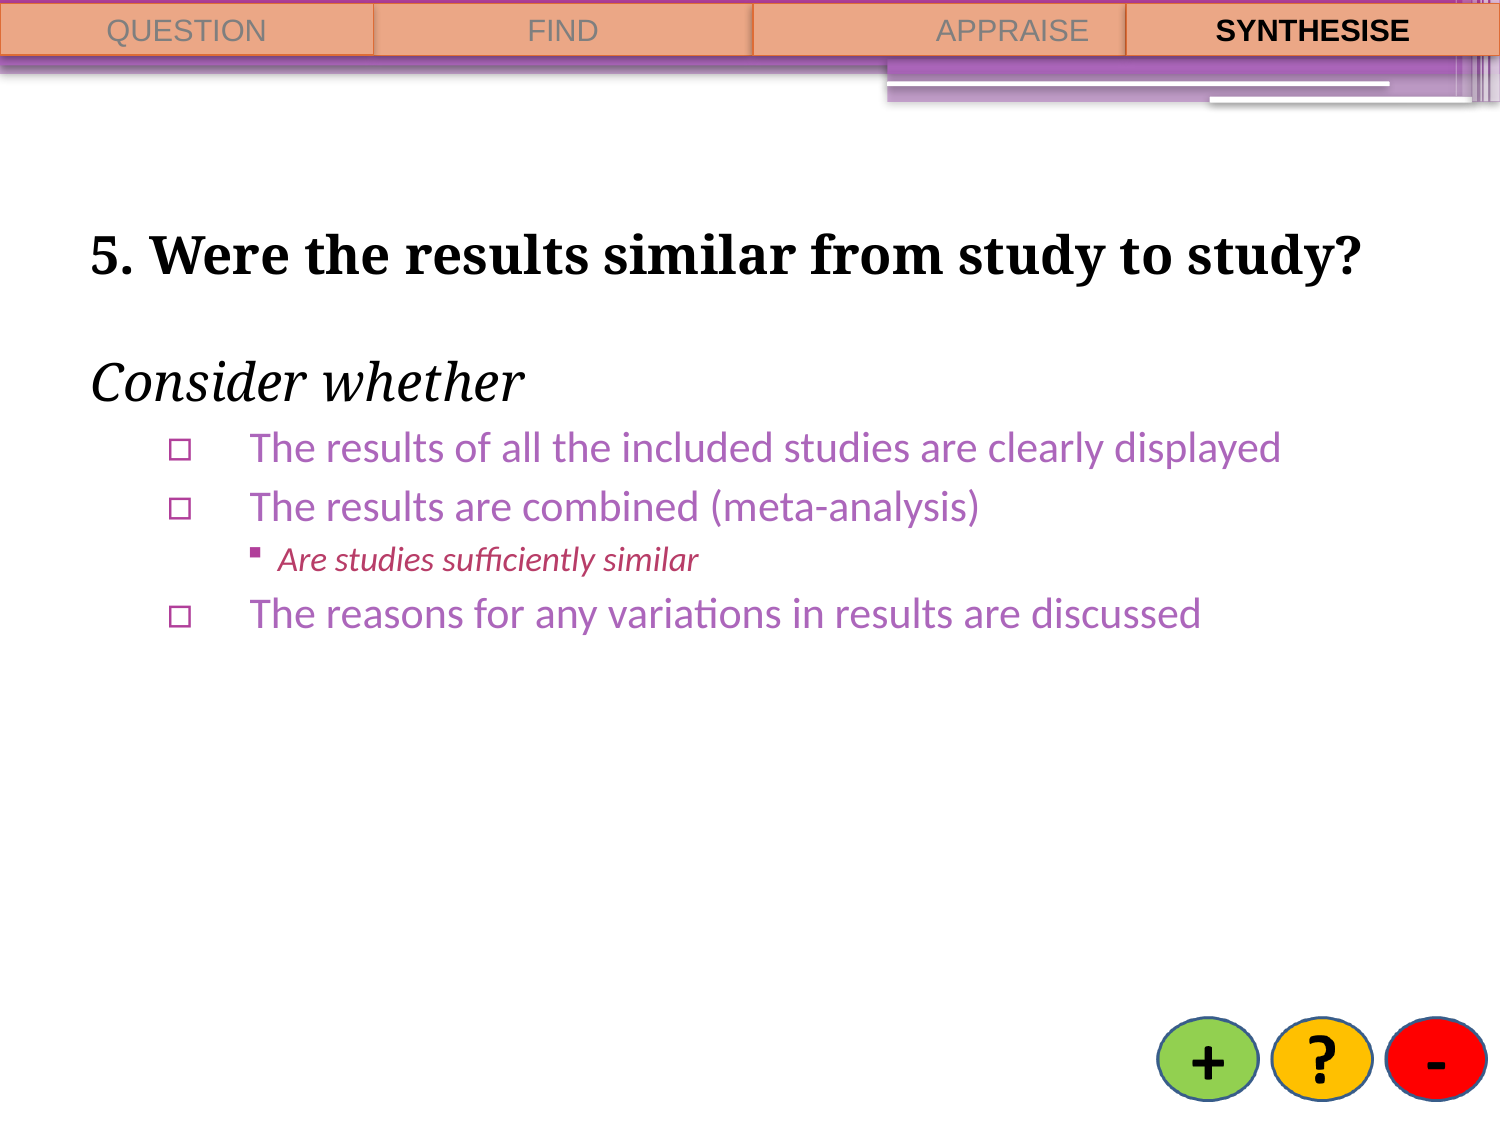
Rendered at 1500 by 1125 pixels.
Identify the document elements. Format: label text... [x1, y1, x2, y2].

list 5. Were the results similar from study to study? Consider whether The results of all the included studies are clearly displayed The results are combined (meta-analysis) Are studies sufficiently similar The reasons for any variations in results are discussed [75, 213, 1462, 917]
text_box [75, 164, 1098, 281]
picture [1141, 995, 1489, 1125]
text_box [0, 2, 1500, 57]
